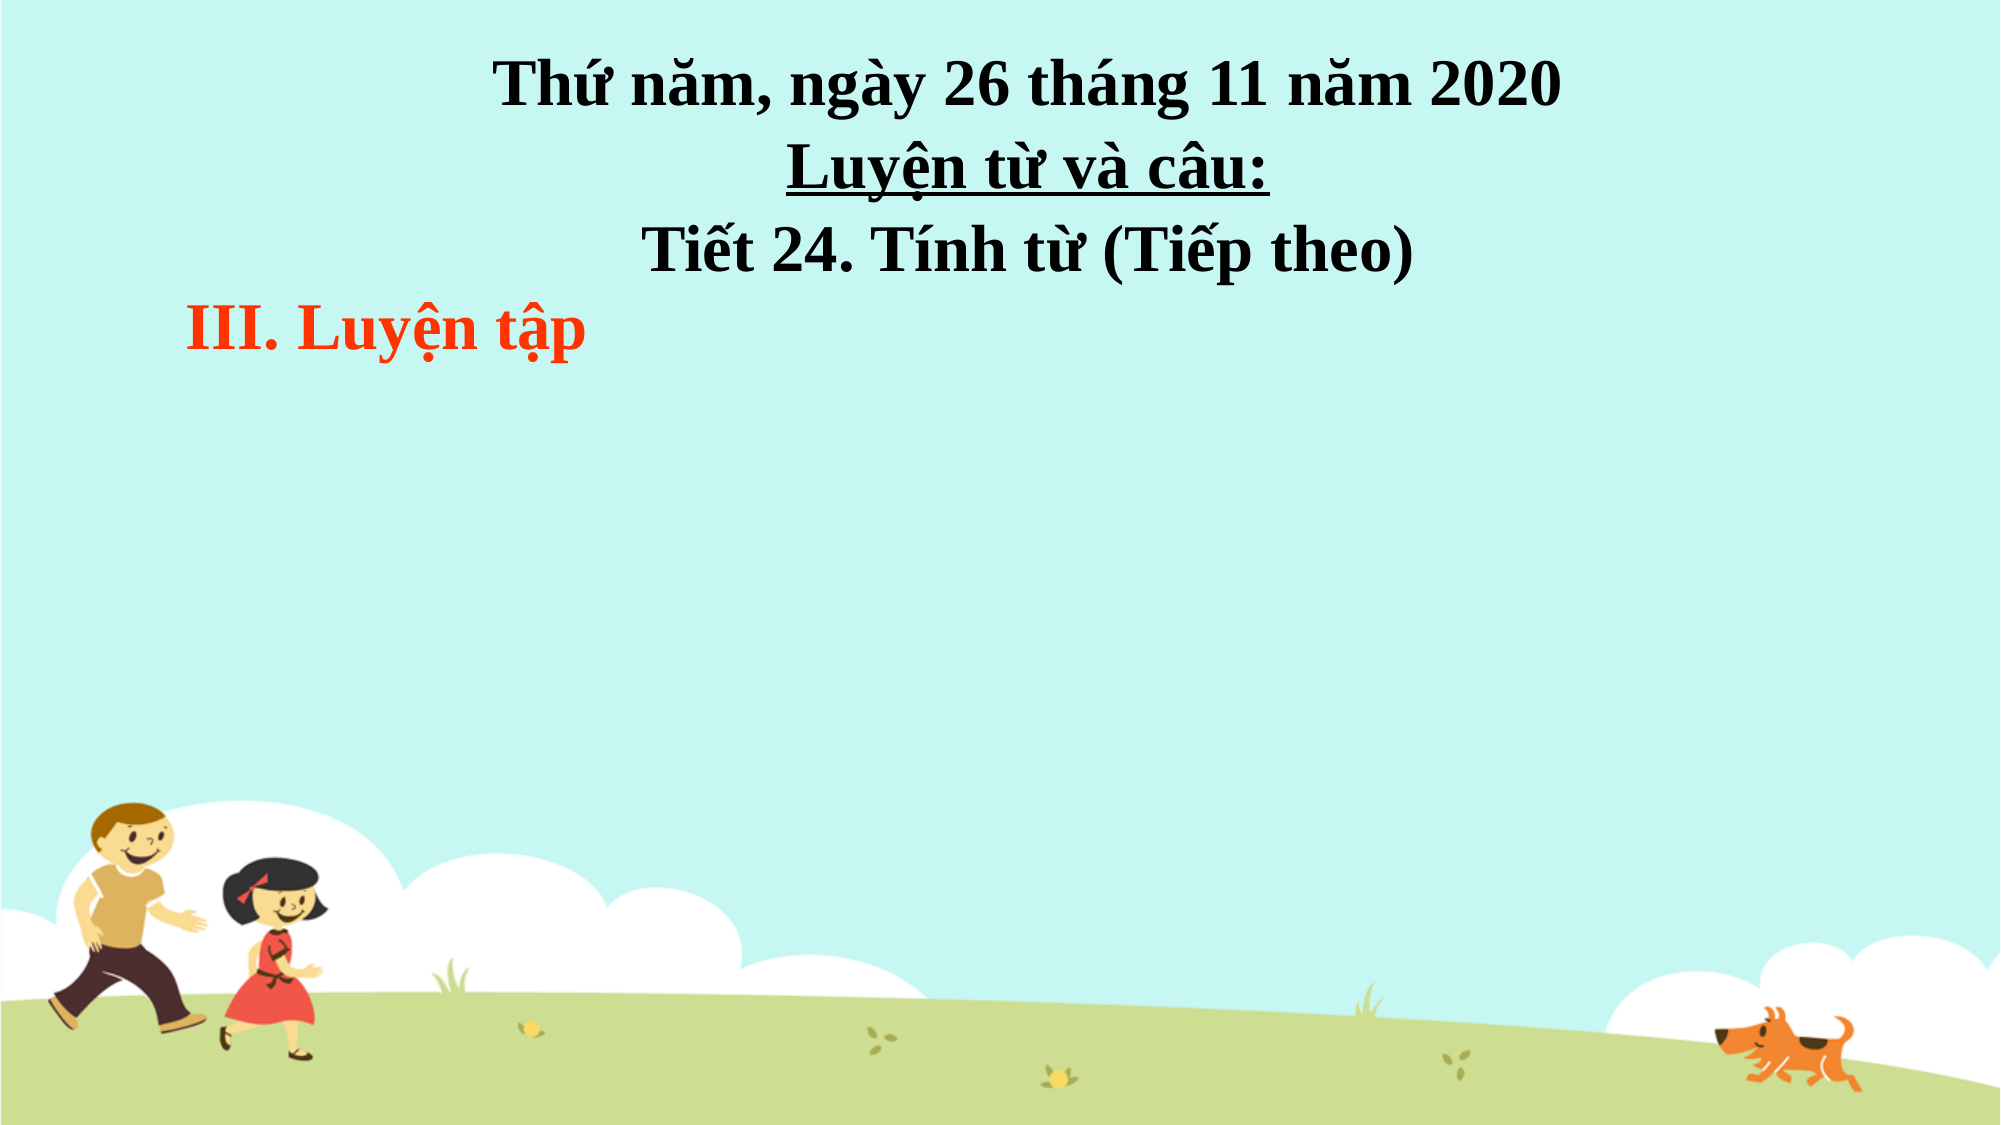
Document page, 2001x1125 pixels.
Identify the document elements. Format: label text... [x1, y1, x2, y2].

text_box Thứ năm, ngày 26 tháng 11 năm 2020 Luyện từ và câu: Tiết 24. Tính từ (Tiếp theo) [289, 31, 1768, 293]
text_box III. Luyện tập [171, 275, 604, 370]
picture [0, 0, 2001, 1125]
